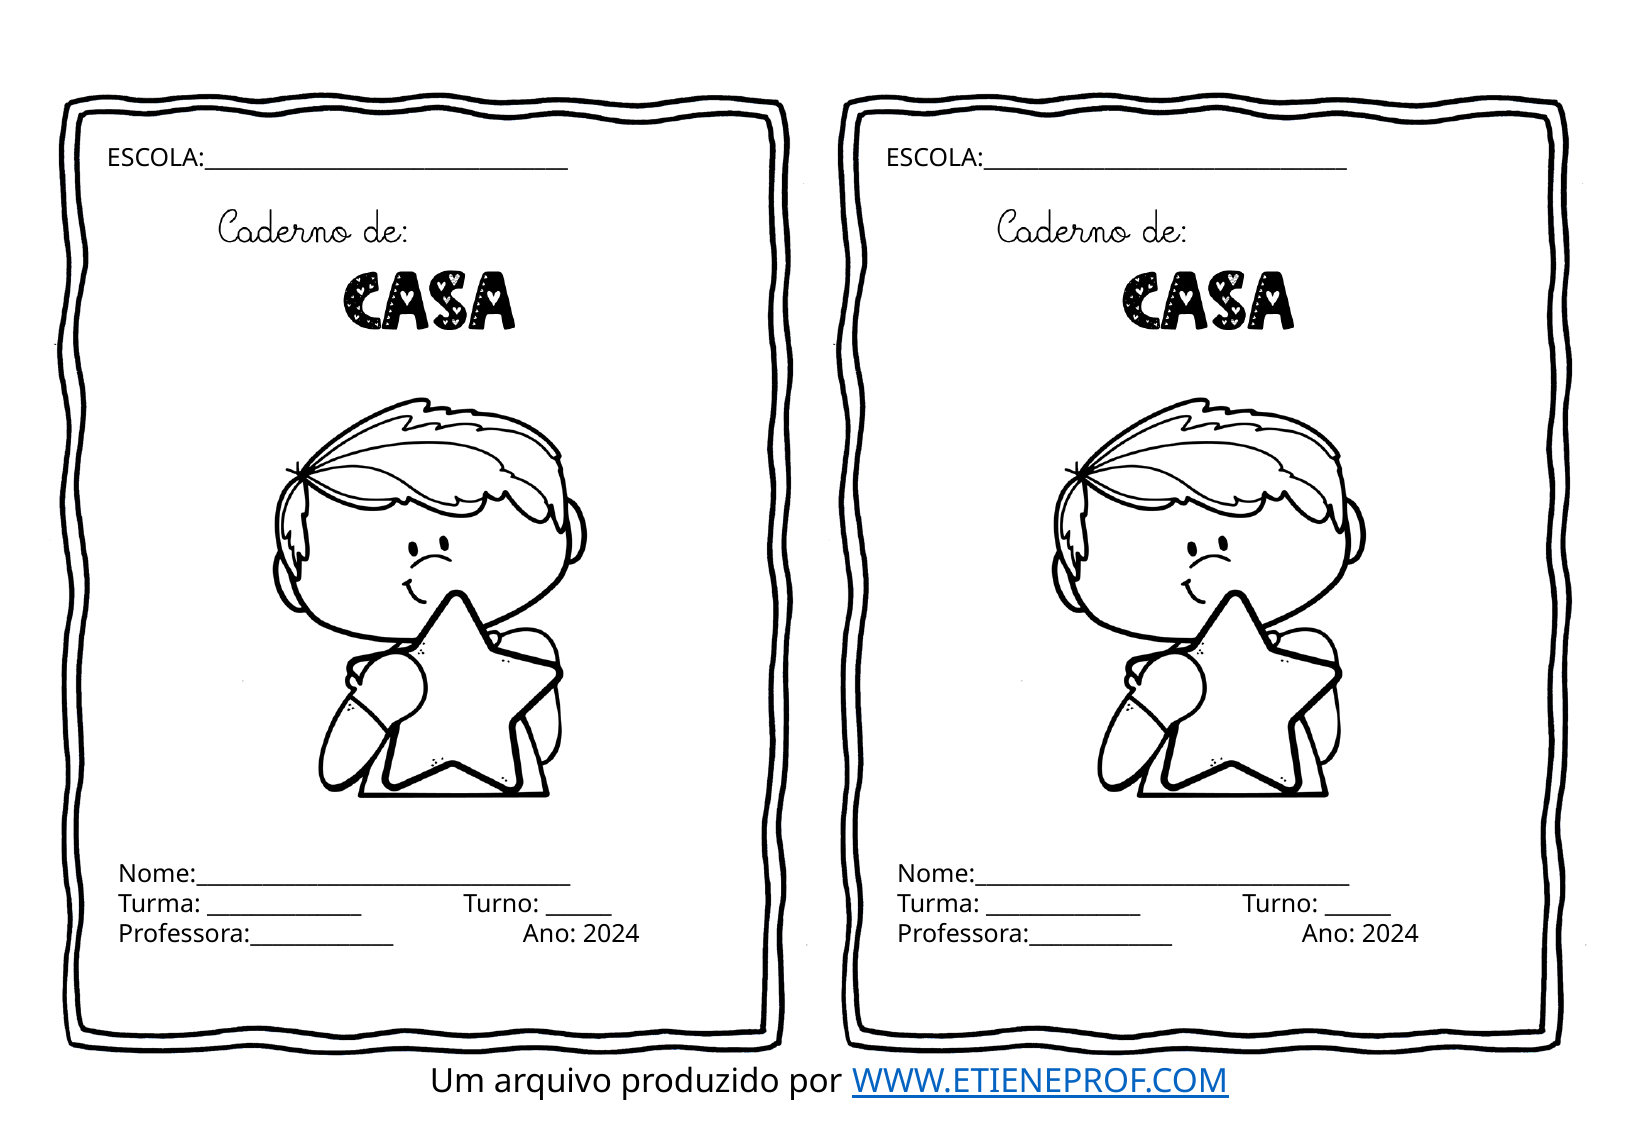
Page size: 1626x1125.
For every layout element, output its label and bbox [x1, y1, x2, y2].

picture [44, 78, 813, 1072]
picture [823, 78, 1592, 1072]
